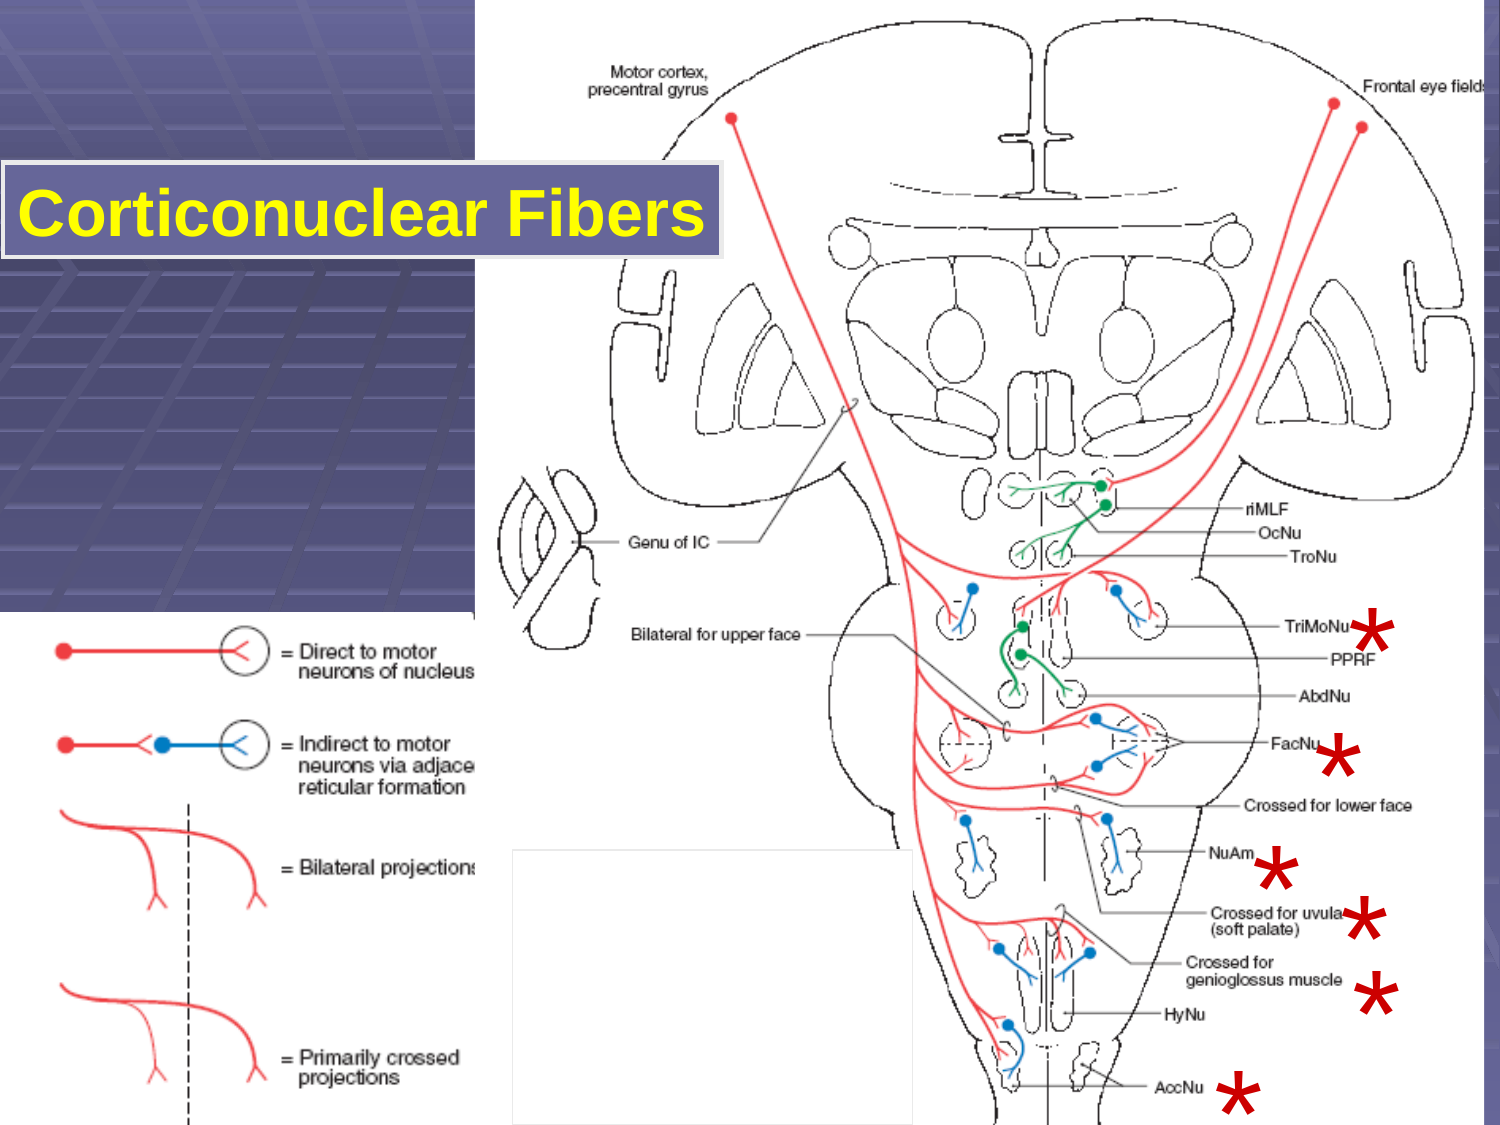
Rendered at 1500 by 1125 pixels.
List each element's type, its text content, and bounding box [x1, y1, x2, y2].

text_box Corticonuclear Fibers [3, 162, 469, 258]
picture [0, 0, 1485, 1125]
